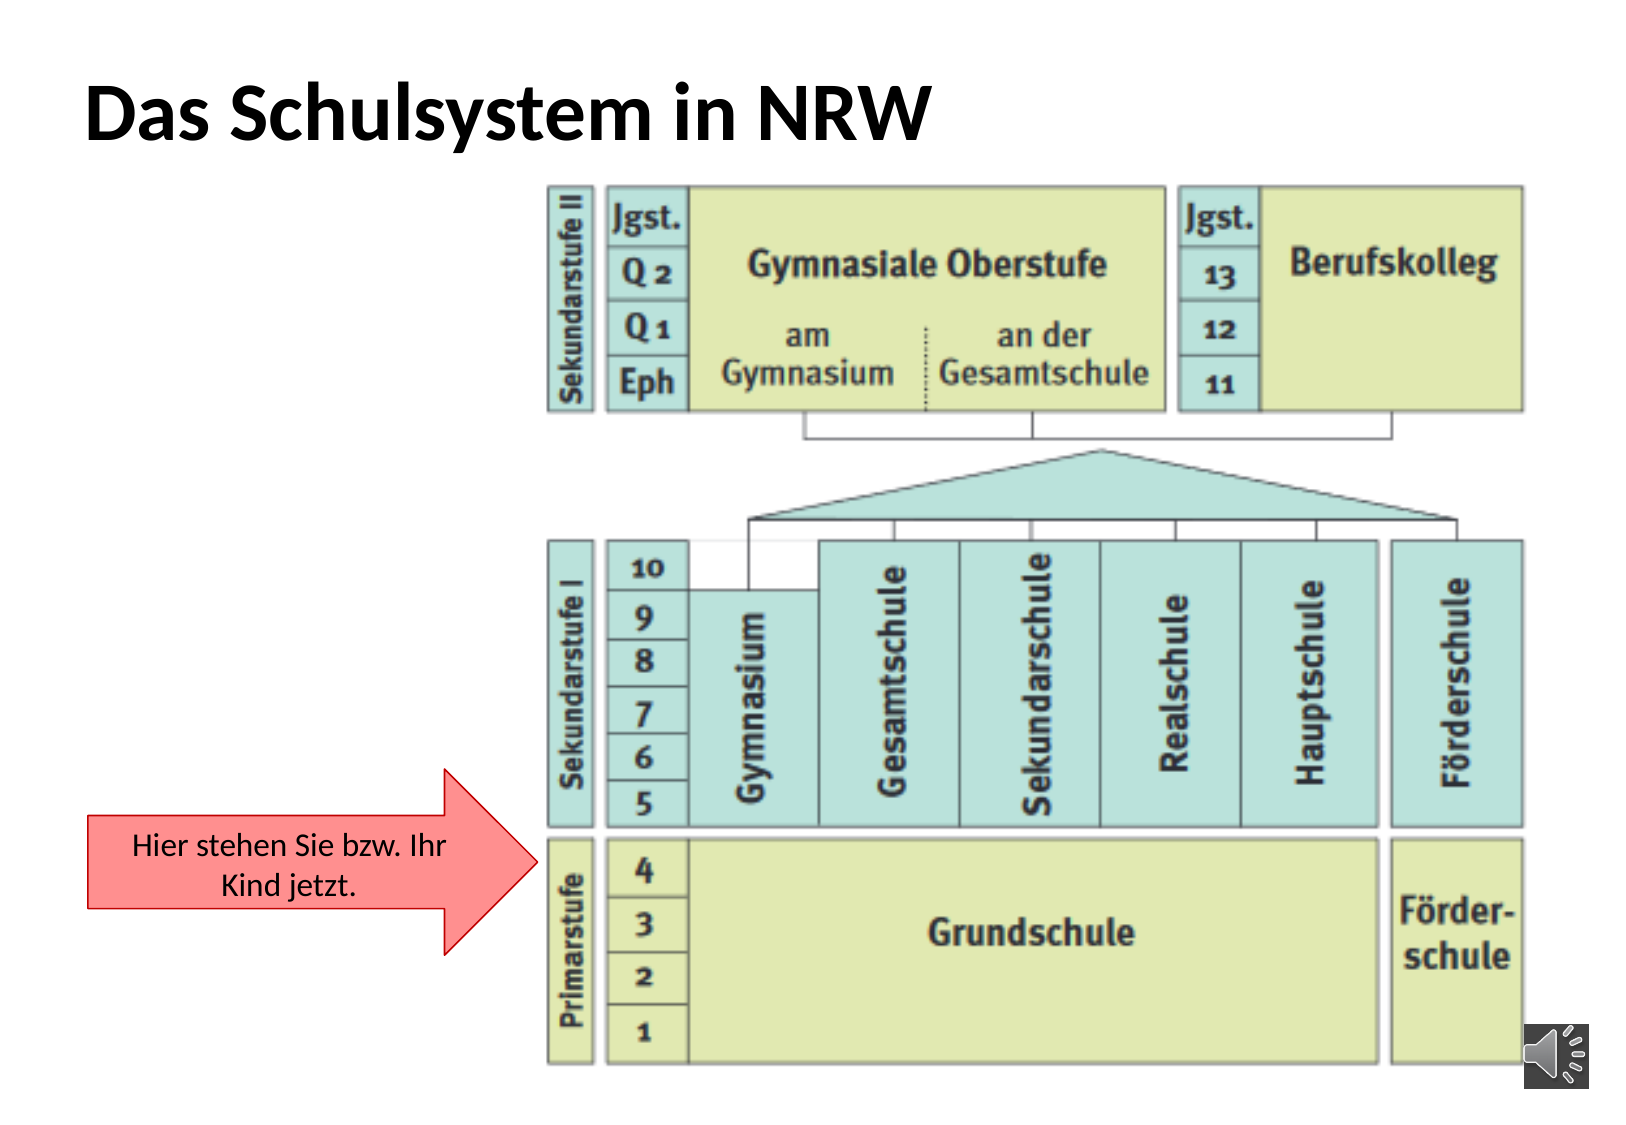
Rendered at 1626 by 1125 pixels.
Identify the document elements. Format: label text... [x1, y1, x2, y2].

text_box Hier stehen Sie bzw. Ihr Kind jetzt. [87, 768, 527, 956]
picture [532, 179, 1590, 1090]
text_box Das Schulsystem in NRW [69, 56, 1376, 157]
